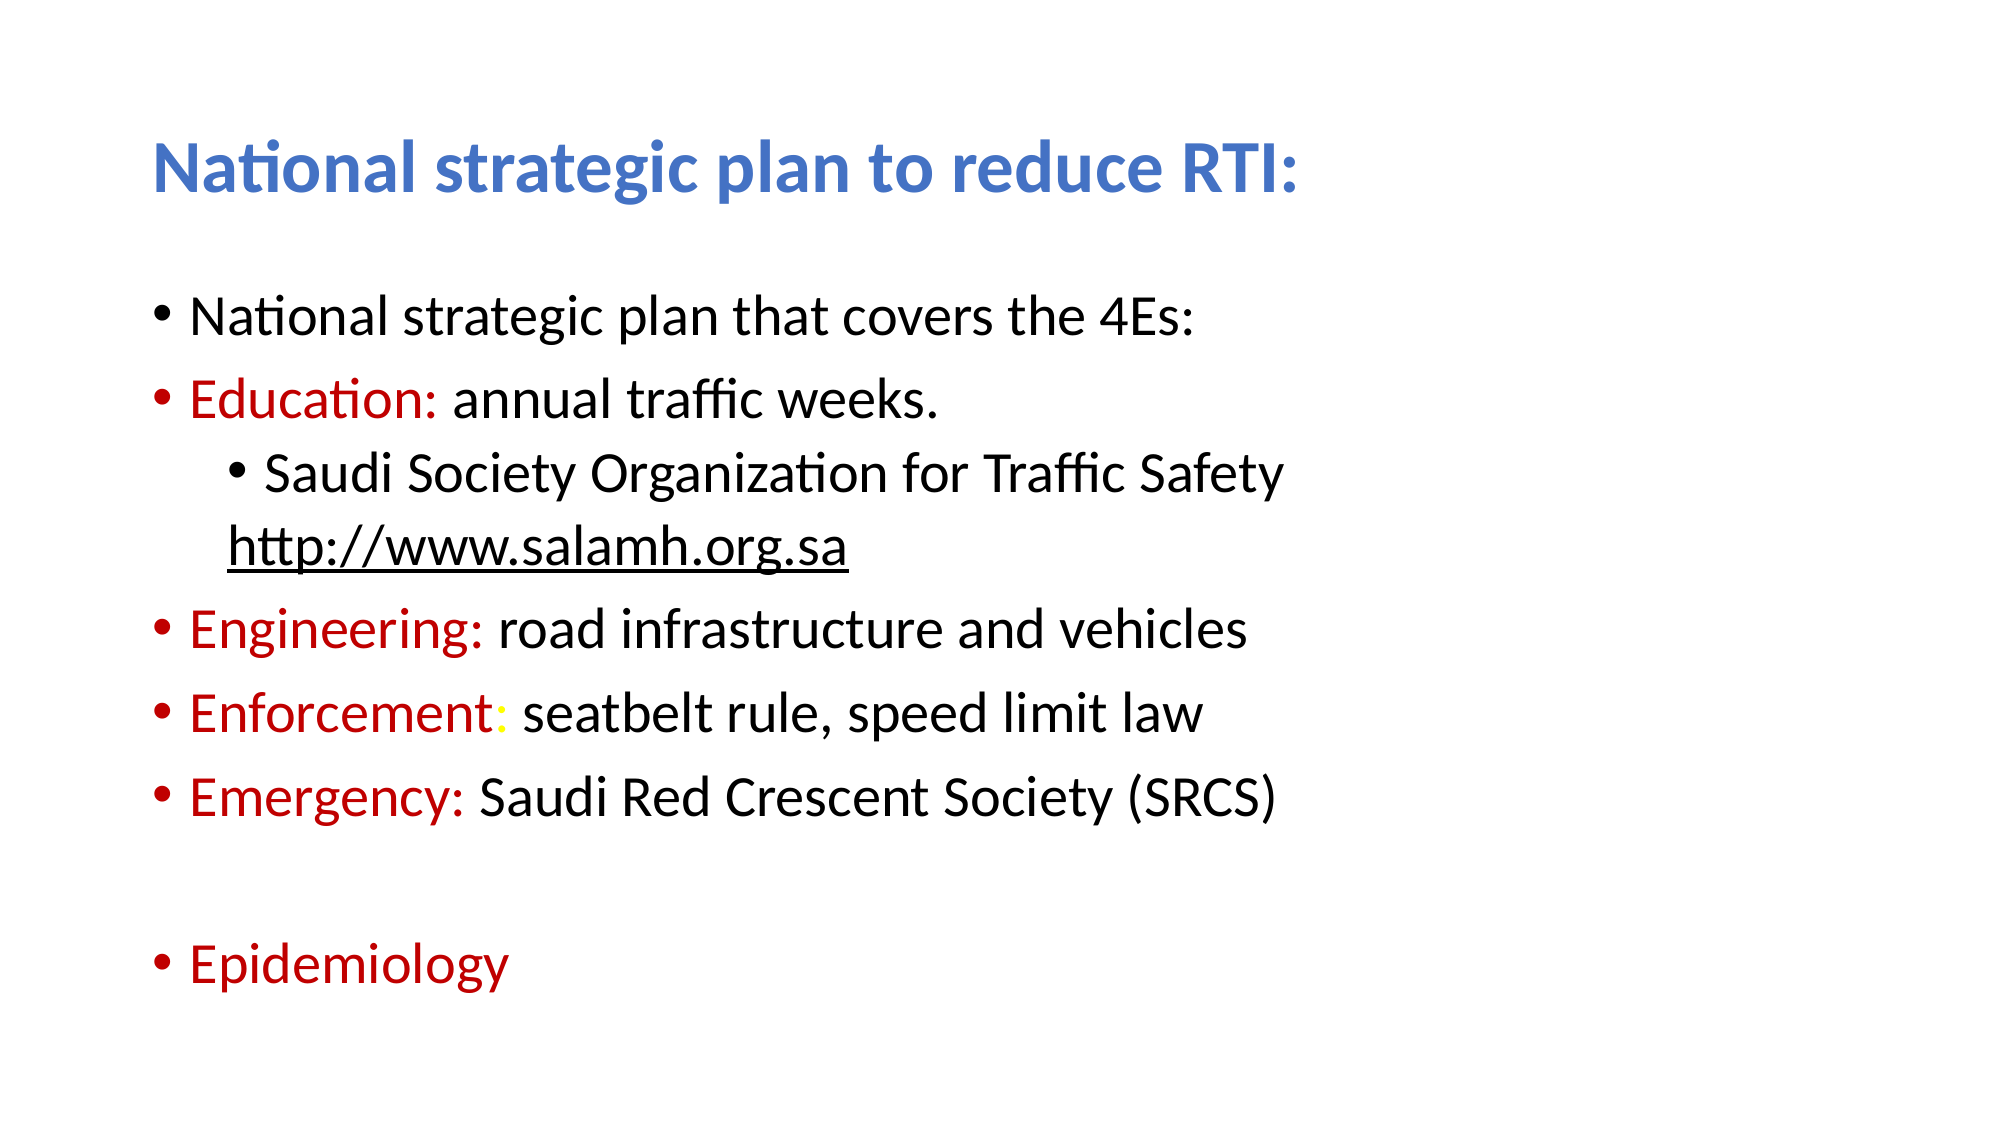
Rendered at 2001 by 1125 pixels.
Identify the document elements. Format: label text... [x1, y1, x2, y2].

title National strategic plan to reduce RTI: [137, 59, 1863, 277]
list National strategic plan that covers the 4Es: Education: annual traffic weeks. Saudi Society Organization for Traffic Safety http://www.salamh.org.sa Engineering: road infrastructure and vehicles Enforcement: seatbelt rule, speed limit law Emergency: Saudi Red Crescent Society (SRCS) Epidemiology [137, 277, 1863, 1014]
